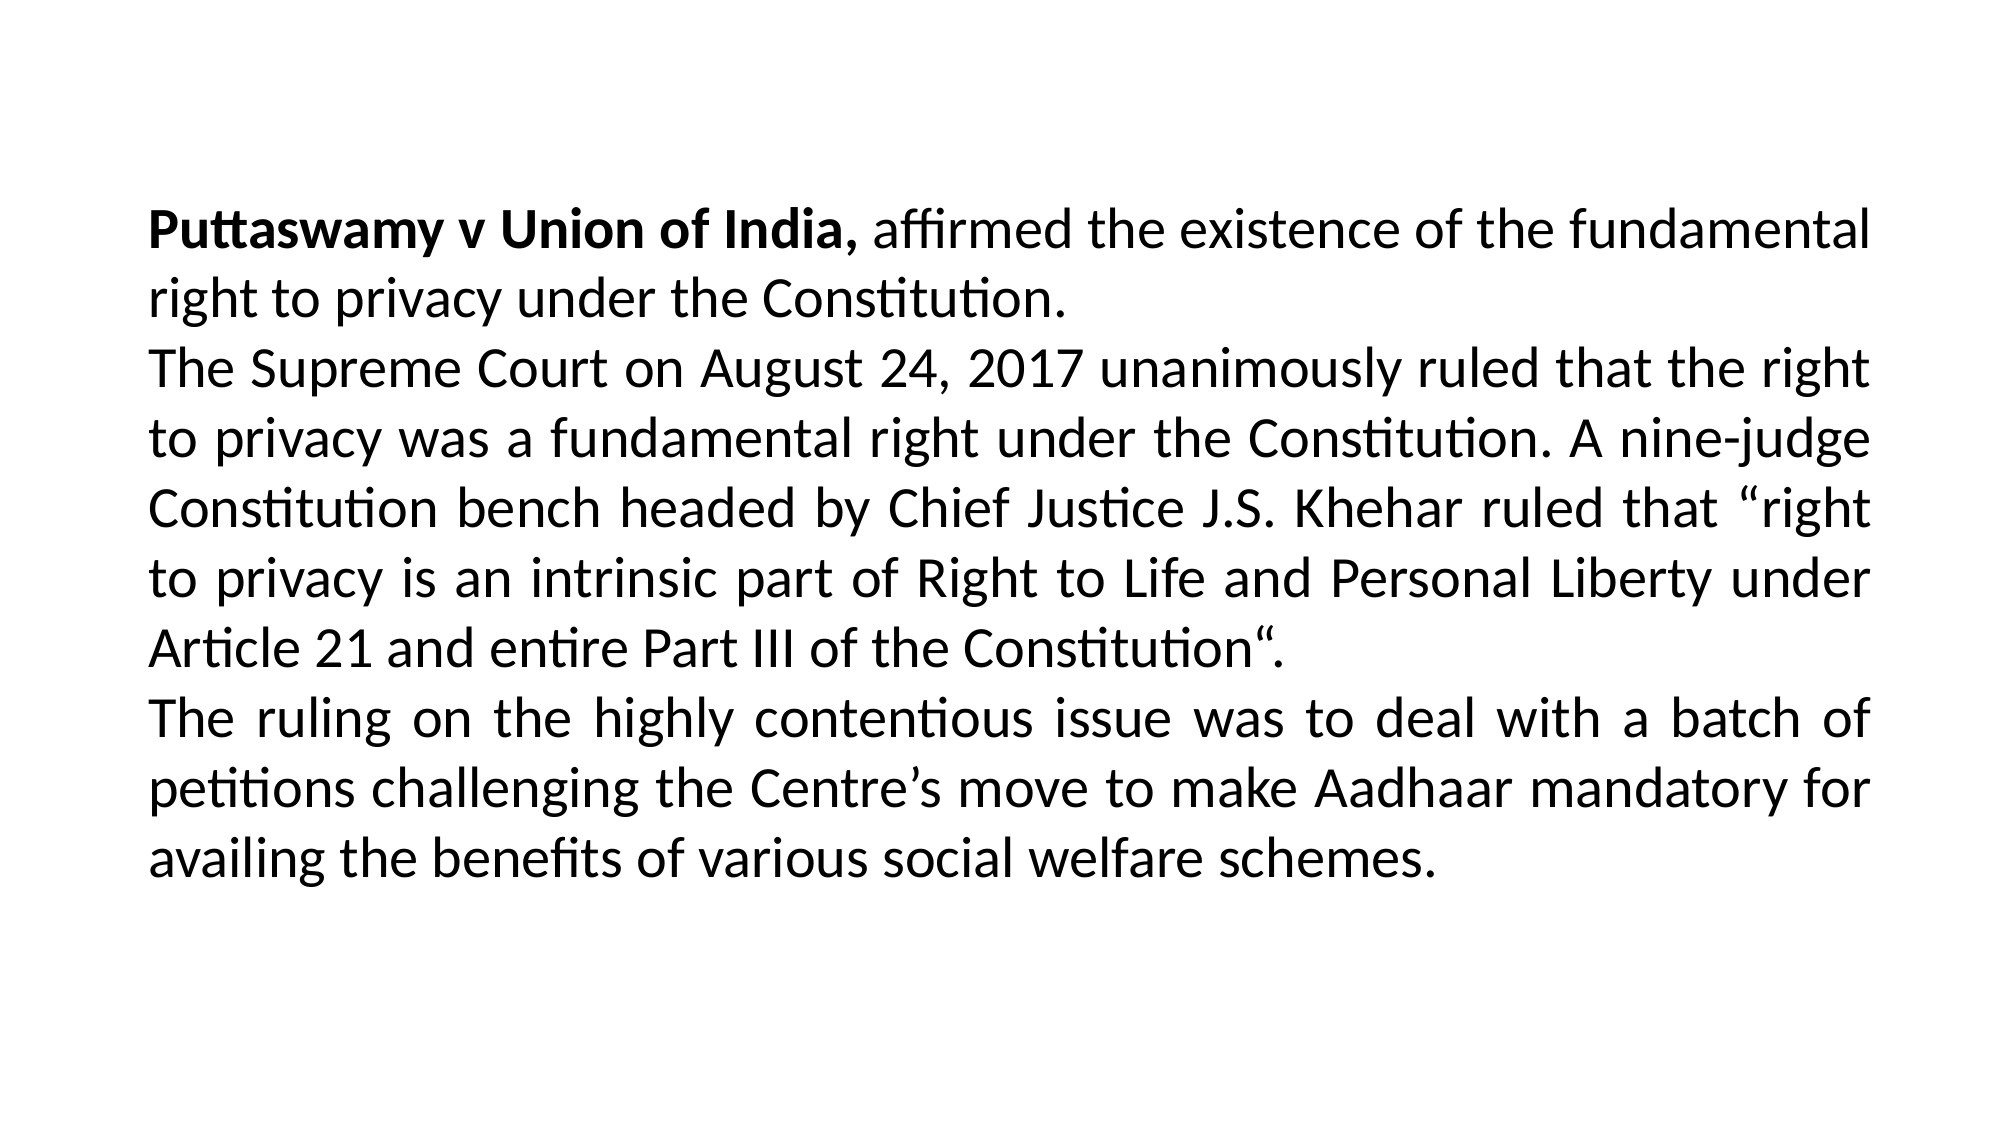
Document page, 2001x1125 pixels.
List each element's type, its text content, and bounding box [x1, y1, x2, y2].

text_box Puttaswamy v Union of India, affirmed the existence of the fundamental right to privacy under the Constitution. The Supreme Court on August 24, 2017 unanimously ruled that the right to privacy was a fundamental right under the Constitution. A nine-judge Constitution bench headed by Chief Justice J.S. Khehar ruled that “right to privacy is an intrinsic part of Right to Life and Personal Liberty under Article 21 and entire Part III of the Constitution“. The ruling on the highly contentious issue was to deal with a batch of petitions challenging the Centre’s move to make Aadhaar mandatory for availing the benefits of various social welfare schemes. [133, 182, 1888, 897]
